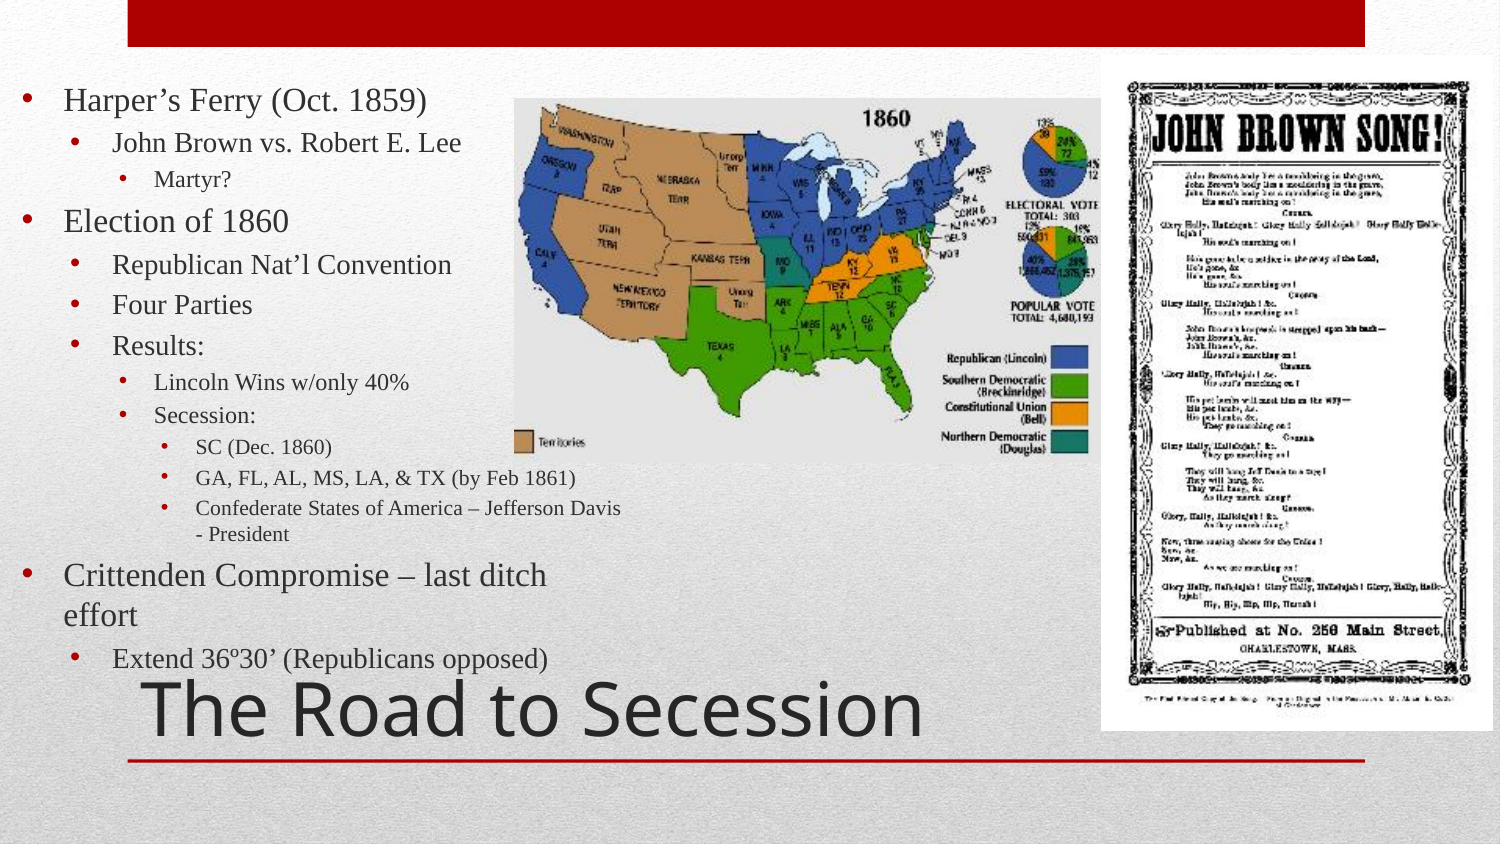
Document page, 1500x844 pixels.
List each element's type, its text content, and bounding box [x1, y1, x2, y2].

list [859, 55, 1500, 732]
picture [513, 98, 1102, 464]
title The Road to Secession [125, 562, 1238, 760]
list Harper’s Ferry (Oct. 1859) John Brown vs. Robert E. Lee Martyr? Election of 1860 Republican Nat’l Convention Four Parties Results: Lincoln Wins w/only 40% Secession: SC (Dec. 1860) GA, FL, AL, MS, LA, & TX (by Feb 1861) Confederate States of America – Jefferson Davis - President Crittenden Compromise – last ditch effort Extend 36º30’ (Republicans opposed) [6, 69, 643, 687]
